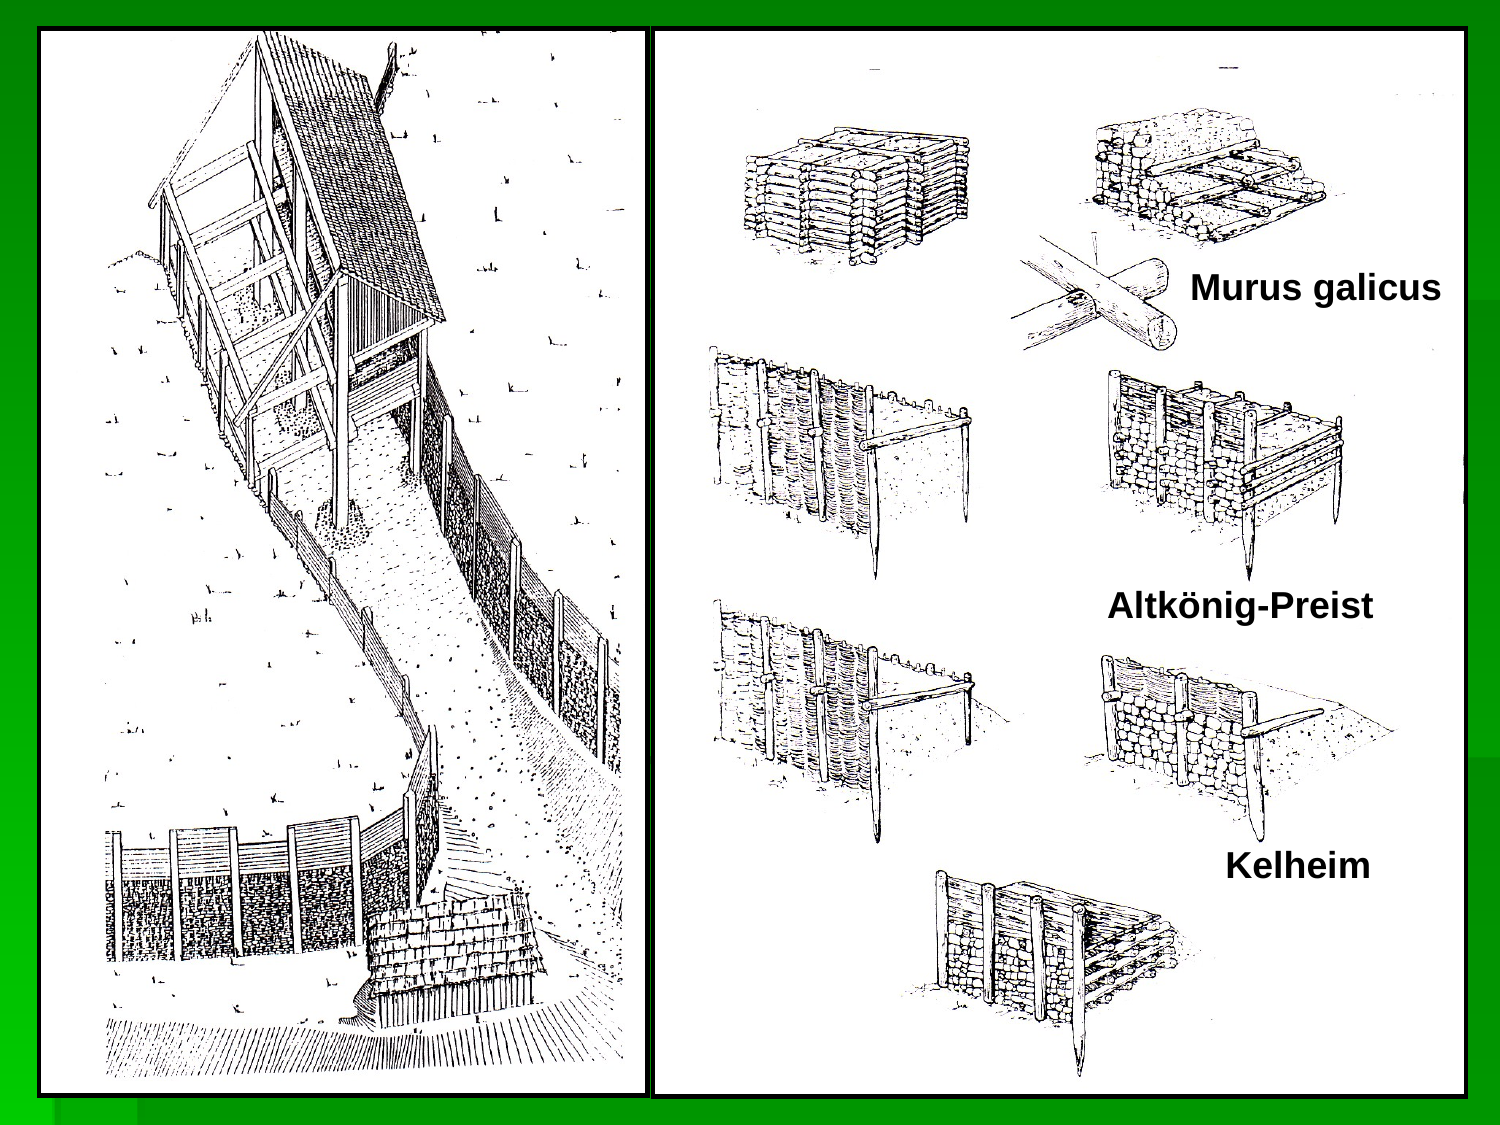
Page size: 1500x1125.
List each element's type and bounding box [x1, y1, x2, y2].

picture [655, 30, 1464, 1095]
picture [40, 30, 646, 1094]
